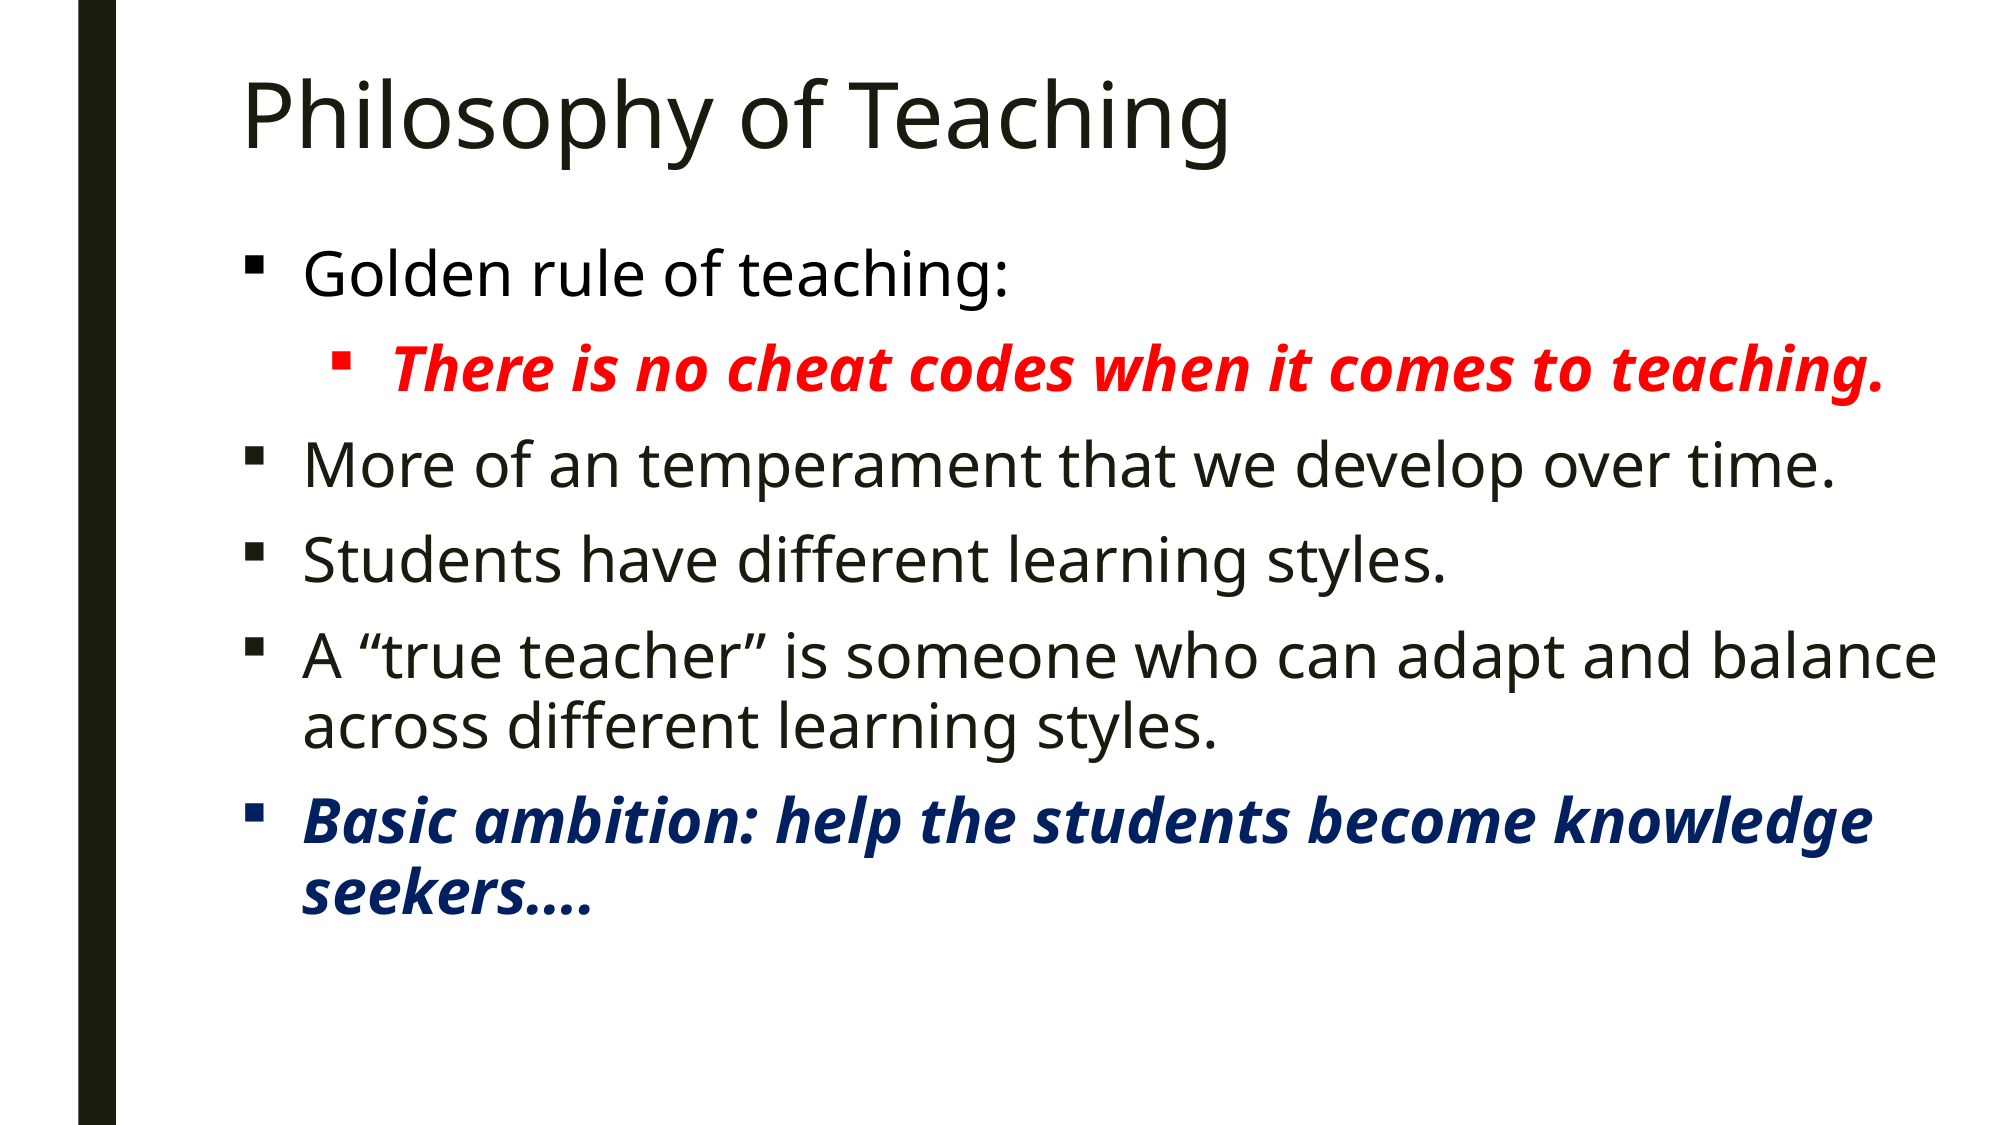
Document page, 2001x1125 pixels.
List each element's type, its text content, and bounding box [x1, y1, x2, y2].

title Philosophy of Teaching [225, 62, 1800, 211]
list Golden rule of teaching: There is no cheat codes when it comes to teaching. More of an temperament that we develop over time. Students have different learning styles. A “true teacher” is someone who can adapt and balance across different learning styles. Basic ambition: help the students become knowledge seekers…. [225, 232, 1957, 1013]
